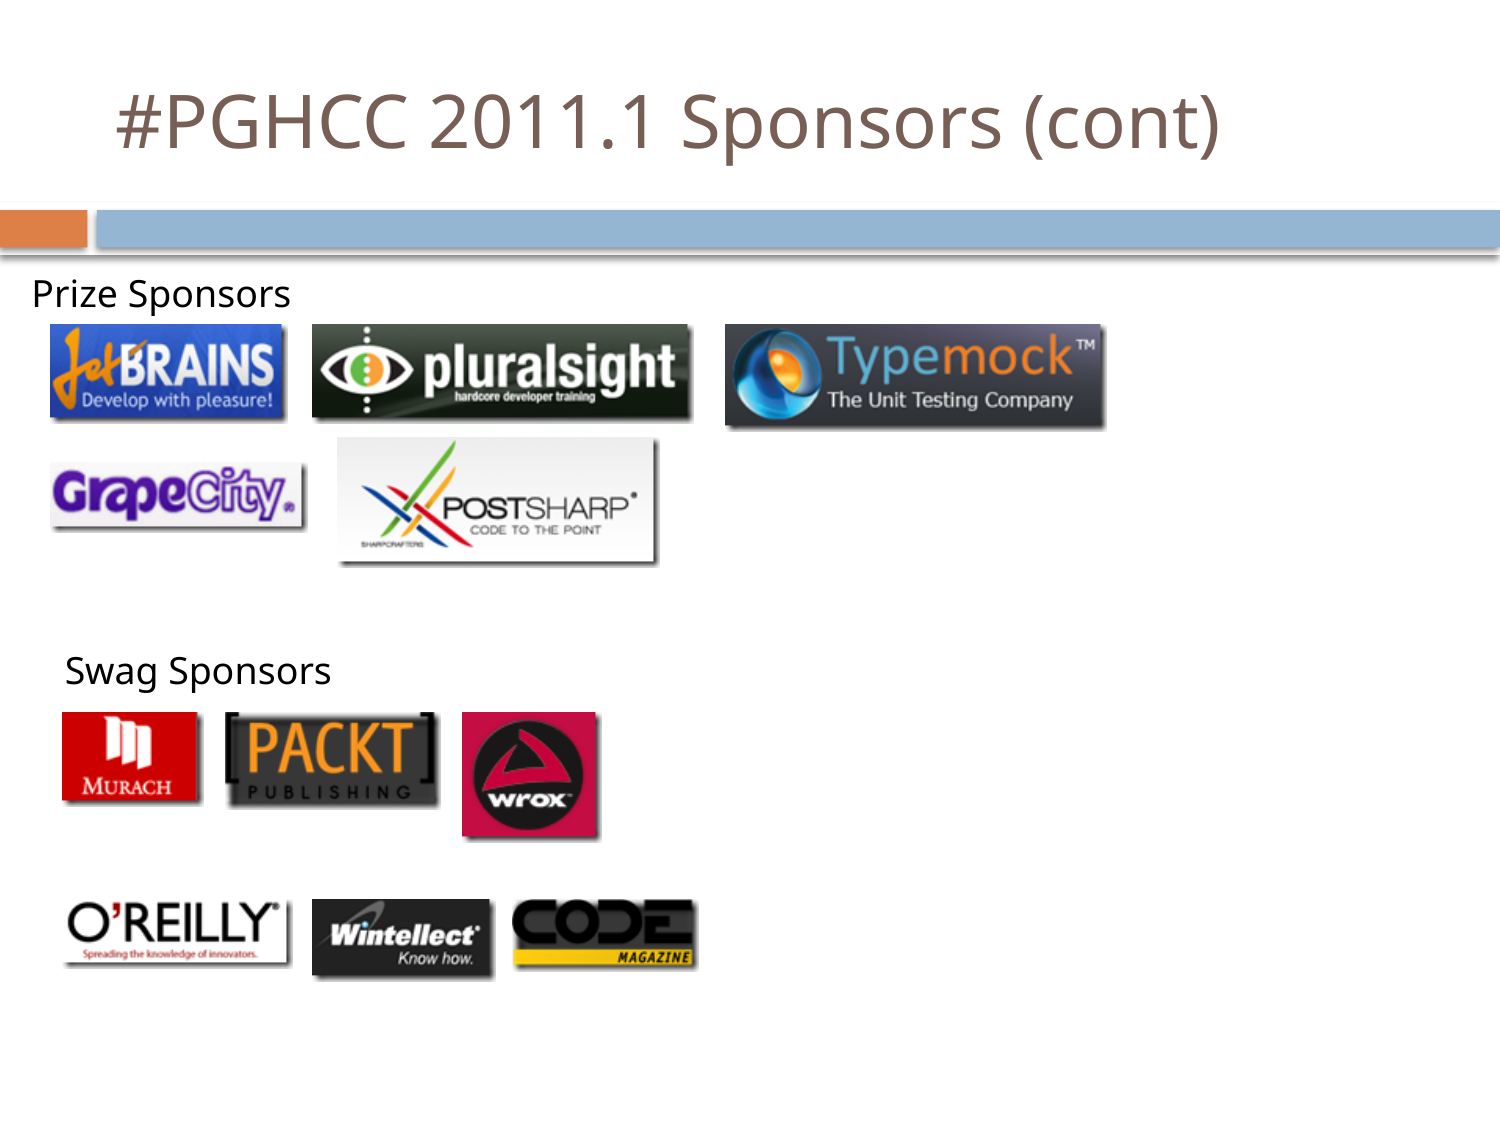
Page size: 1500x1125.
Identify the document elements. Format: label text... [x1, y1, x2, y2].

picture [462, 712, 602, 843]
title #PGHCC 2011.1 Sponsors (cont) [100, 37, 1438, 200]
text_box Prize Sponsors [16, 262, 307, 323]
picture [62, 712, 204, 807]
picture [512, 899, 699, 973]
picture [312, 324, 694, 424]
picture [62, 899, 293, 969]
picture [337, 437, 660, 568]
picture [312, 899, 496, 982]
picture [224, 712, 441, 810]
text_box Swag Sponsors [50, 639, 450, 700]
picture [49, 324, 288, 424]
picture [724, 324, 1107, 432]
picture [49, 462, 309, 534]
